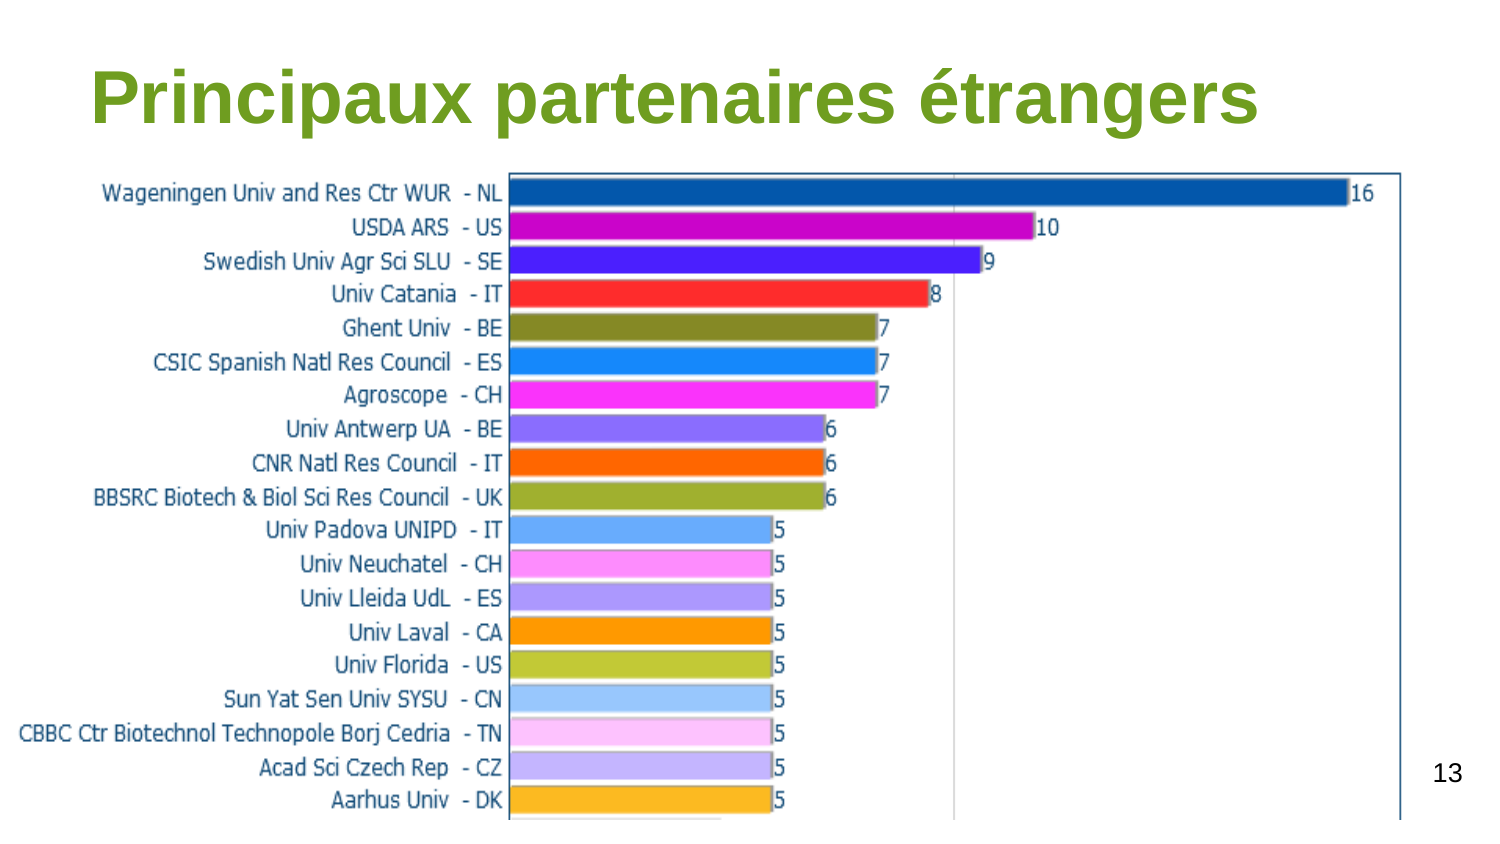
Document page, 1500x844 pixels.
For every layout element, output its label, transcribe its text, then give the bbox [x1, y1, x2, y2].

slide_number 13 [1421, 740, 1478, 782]
picture [0, 156, 1417, 820]
title Principaux partenaires étrangers [75, 33, 1425, 175]
